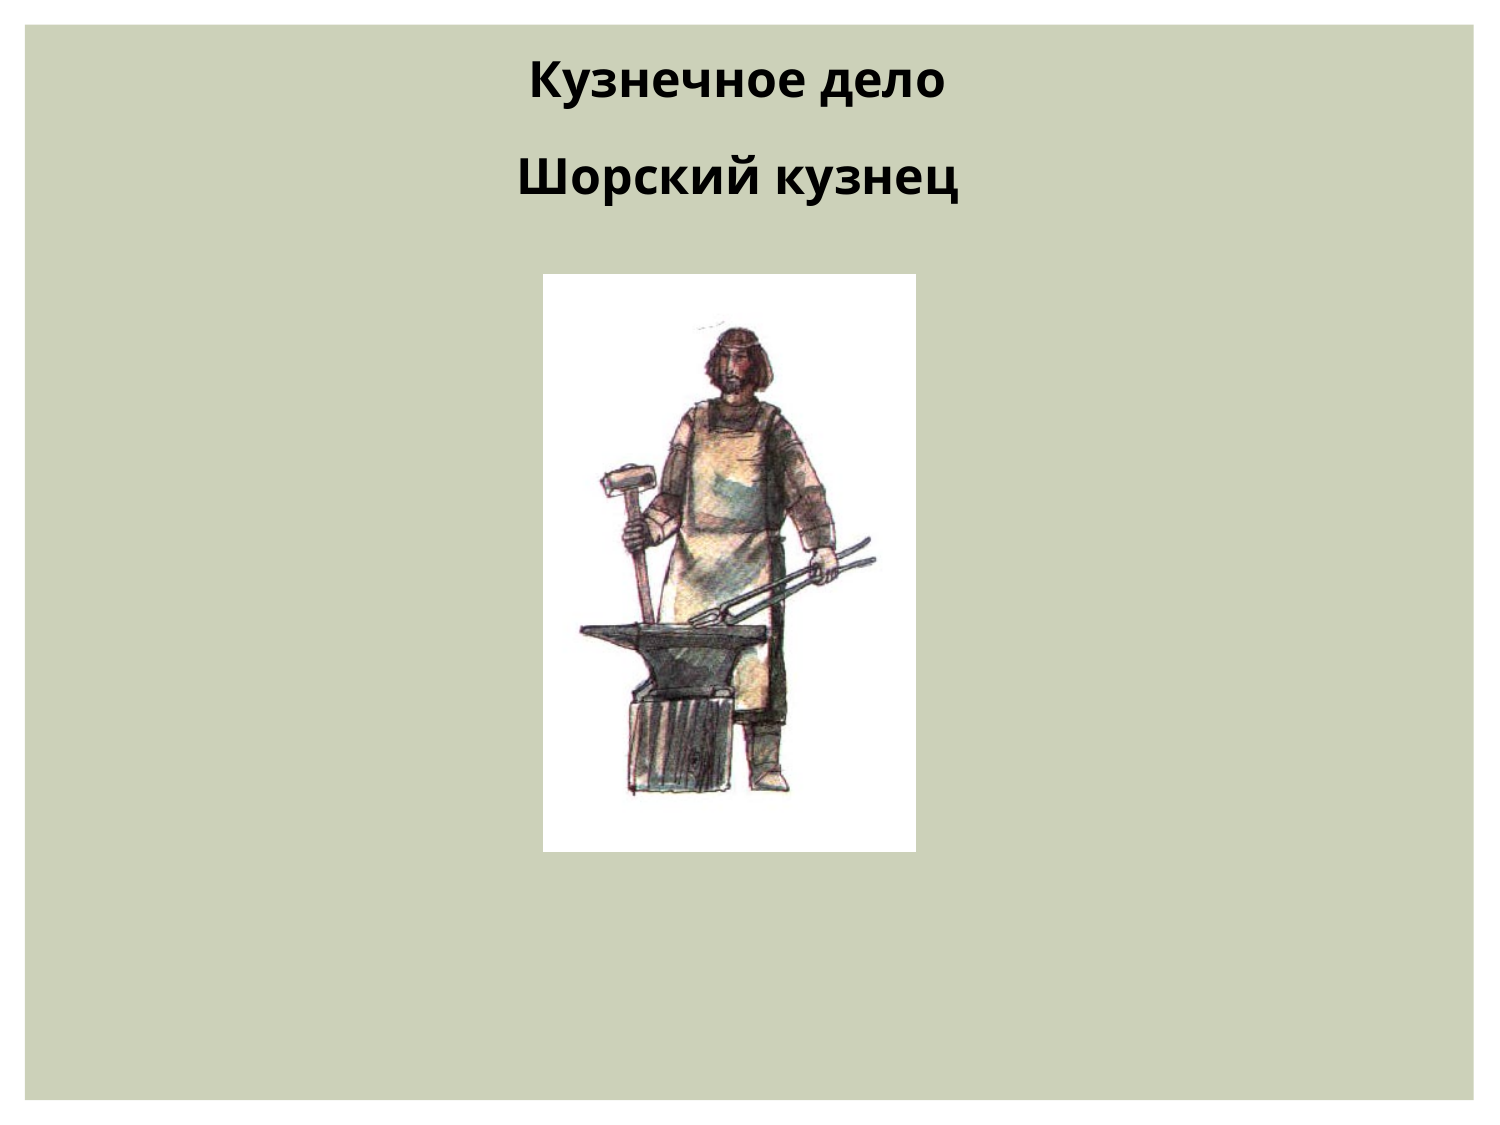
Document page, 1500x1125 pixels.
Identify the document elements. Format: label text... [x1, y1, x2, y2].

text_box Кузнечное дело [513, 40, 961, 115]
picture [543, 274, 916, 853]
text_box Шорский кузнец [501, 137, 974, 212]
